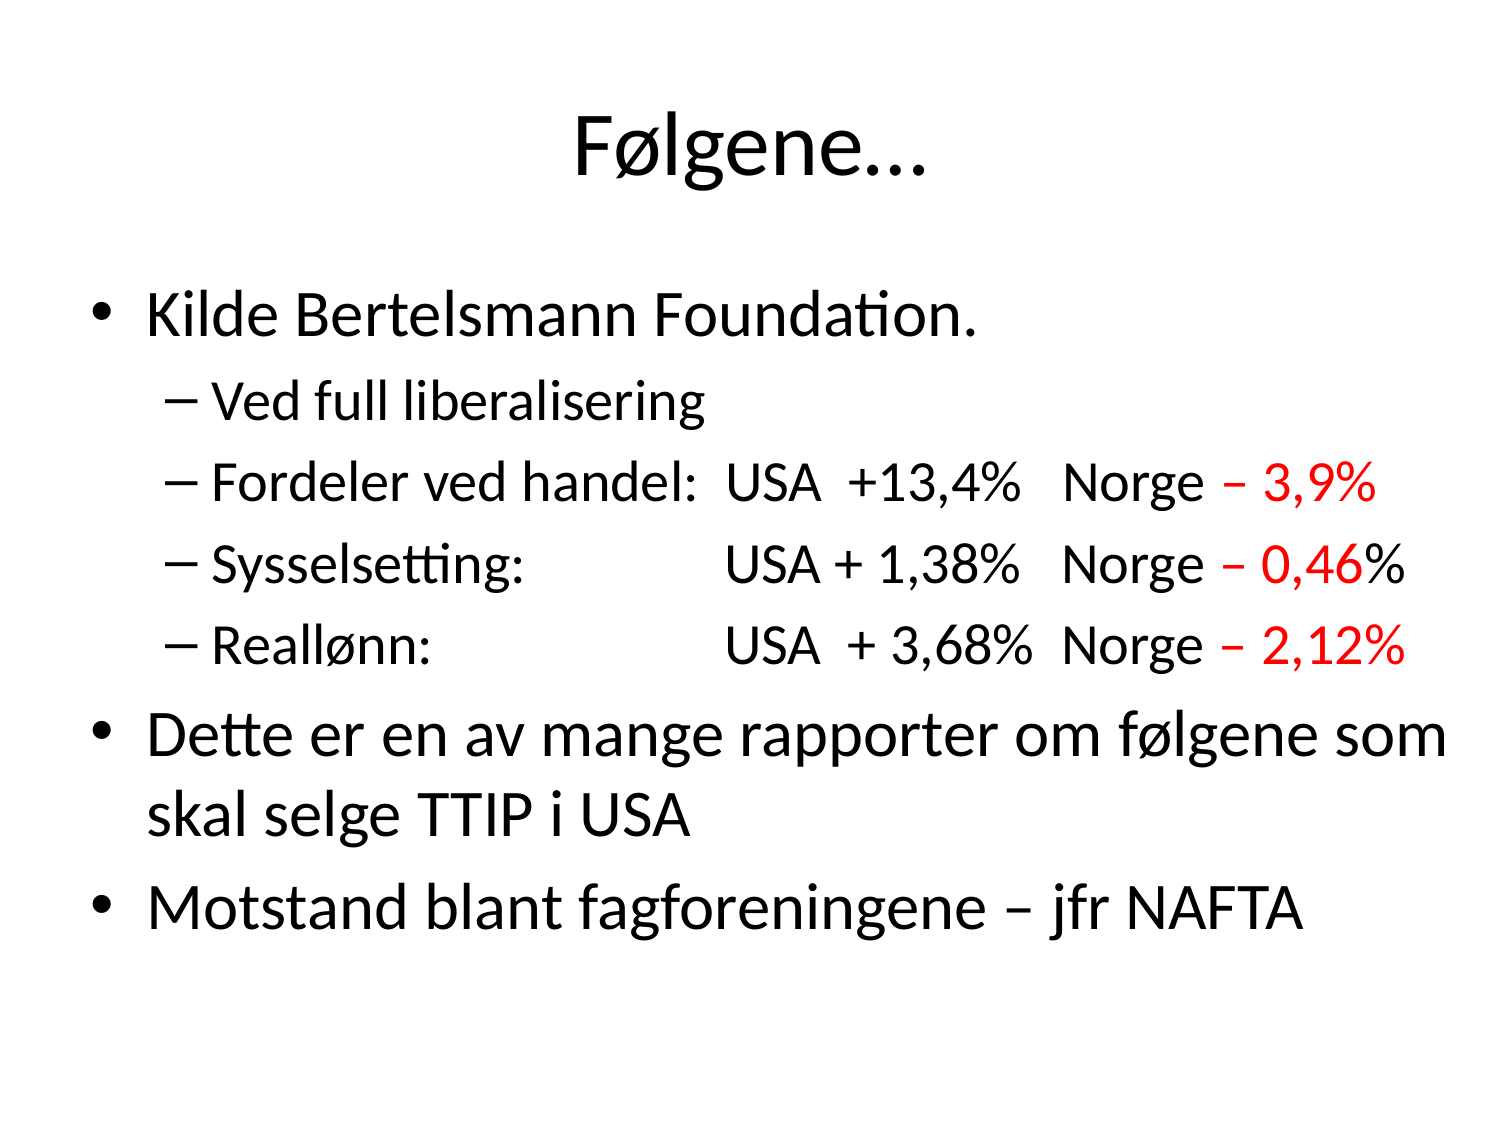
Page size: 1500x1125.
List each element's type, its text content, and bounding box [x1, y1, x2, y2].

list Kilde Bertelsmann Foundation. Ved full liberalisering Fordeler ved handel: USA +13,4% Norge – 3,9% Sysselsetting: USA + 1,38% Norge – 0,46% Reallønn: USA + 3,68% Norge – 2,12% Dette er en av mange rapporter om følgene som skal selge TTIP i USA Motstand blant fagforeningene – jfr NAFTA [75, 262, 1471, 1005]
title Følgene… [75, 45, 1425, 233]
